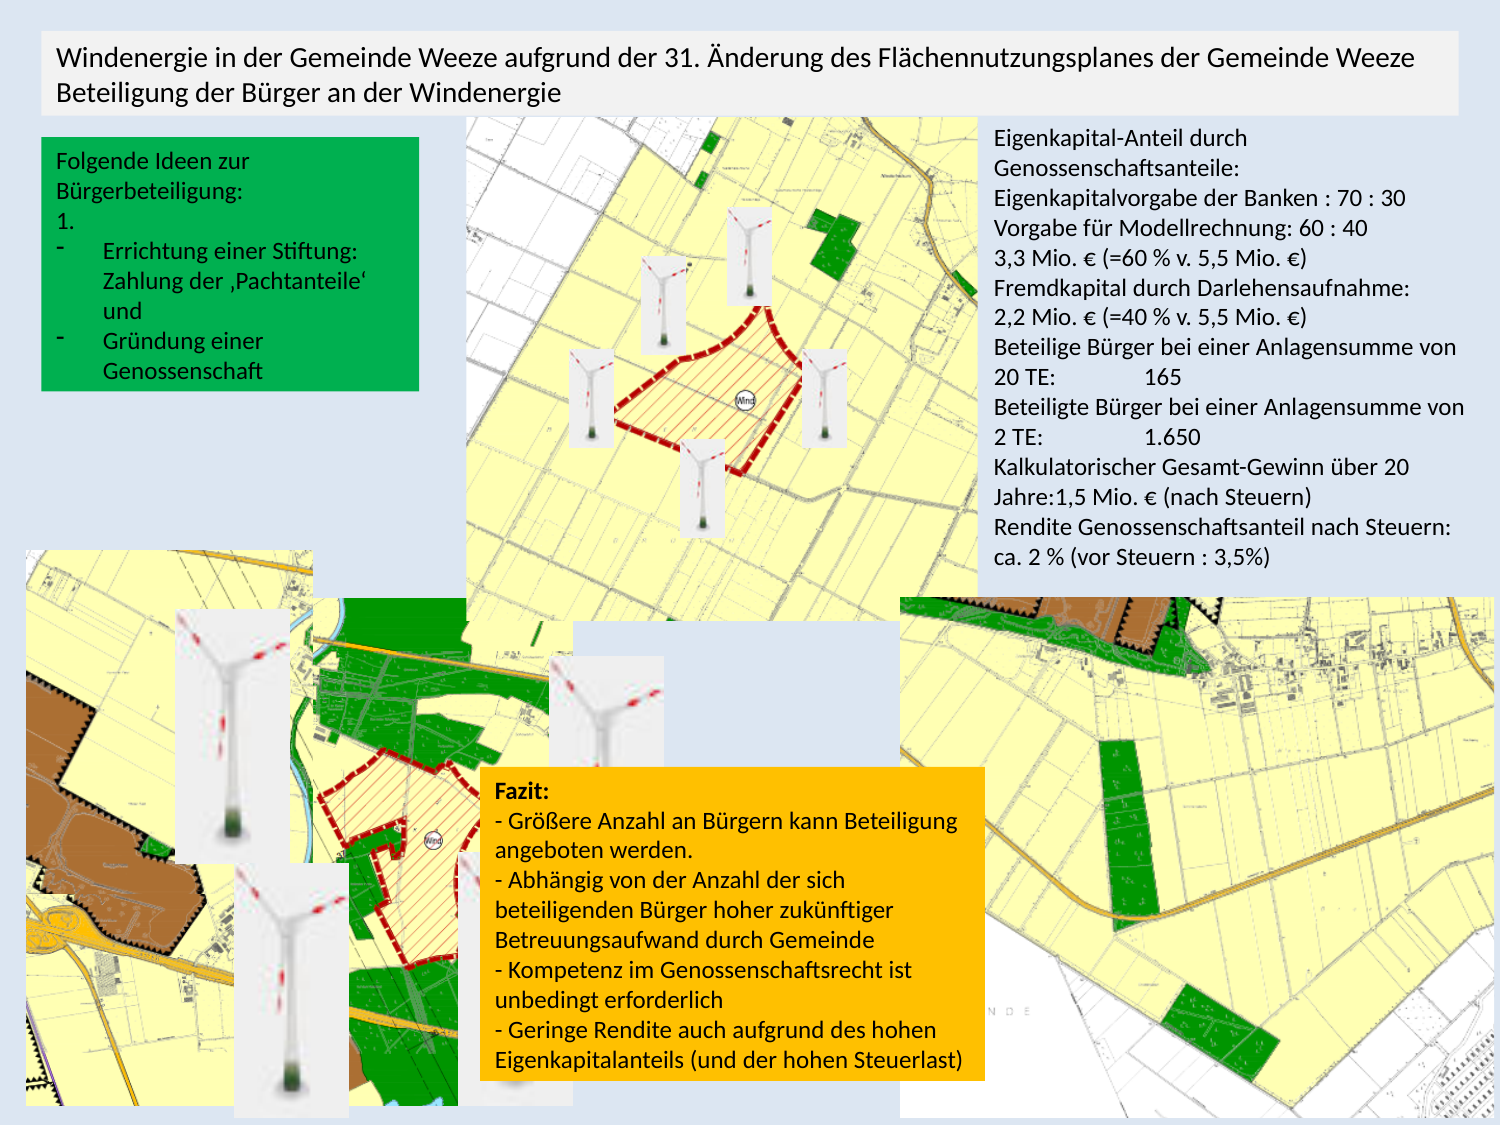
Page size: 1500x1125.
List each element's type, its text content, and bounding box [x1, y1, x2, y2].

picture [25, 117, 1495, 1118]
text_box Windenergie in der Gemeinde Weeze aufgrund der 31. Änderung des Flächennutzungsplanes der Gemeinde Weeze Beteiligung der Bürger an der Windenergie [41, 30, 1459, 116]
text_box Folgende Ideen zur Bürgerbeteiligung: 1. Errichtung einer Stiftung: Zahlung der ‚Pachtanteile‘ und Gründung einer Genossenschaft [41, 137, 420, 392]
text_box Eigenkapital-Anteil durch Genossenschaftsanteile: Eigenkapitalvorgabe der Banken : 70 : 30 Vorgabe für Modellrechnung: 60 : 40 3,3 Mio. € (=60 % v. 5,5 Mio. €) Fremdkapital durch Darlehensaufnahme: 2,2 Mio. € (=40 % v. 5,5 Mio. €) Beteilige Bürger bei einer Anlagensumme von 20 TE: 165 Beteiligte Bürger bei einer Anlagensumme von 2 TE: 1.650 Kalkulatorischer Gesamt-Gewinn über 20 Jahre:1,5 Mio. € (nach Steuern) Rendite Genossenschaftsanteil nach Steuern: ca. 2 % (vor Steuern : 3,5%) [979, 113, 1495, 578]
text_box Fazit: - Größere Anzahl an Bürgern kann Beteiligung angeboten werden. - Abhängig von der Anzahl der sich beteiligenden Bürger hoher zukünftiger Betreuungsaufwand durch Gemeinde - Kompetenz im Genossenschaftsrecht ist unbedingt erforderlich - Geringe Rendite auch aufgrund des hohen Eigenkapitalanteils (und der hohen Steuerlast) [580, 766, 894, 1081]
